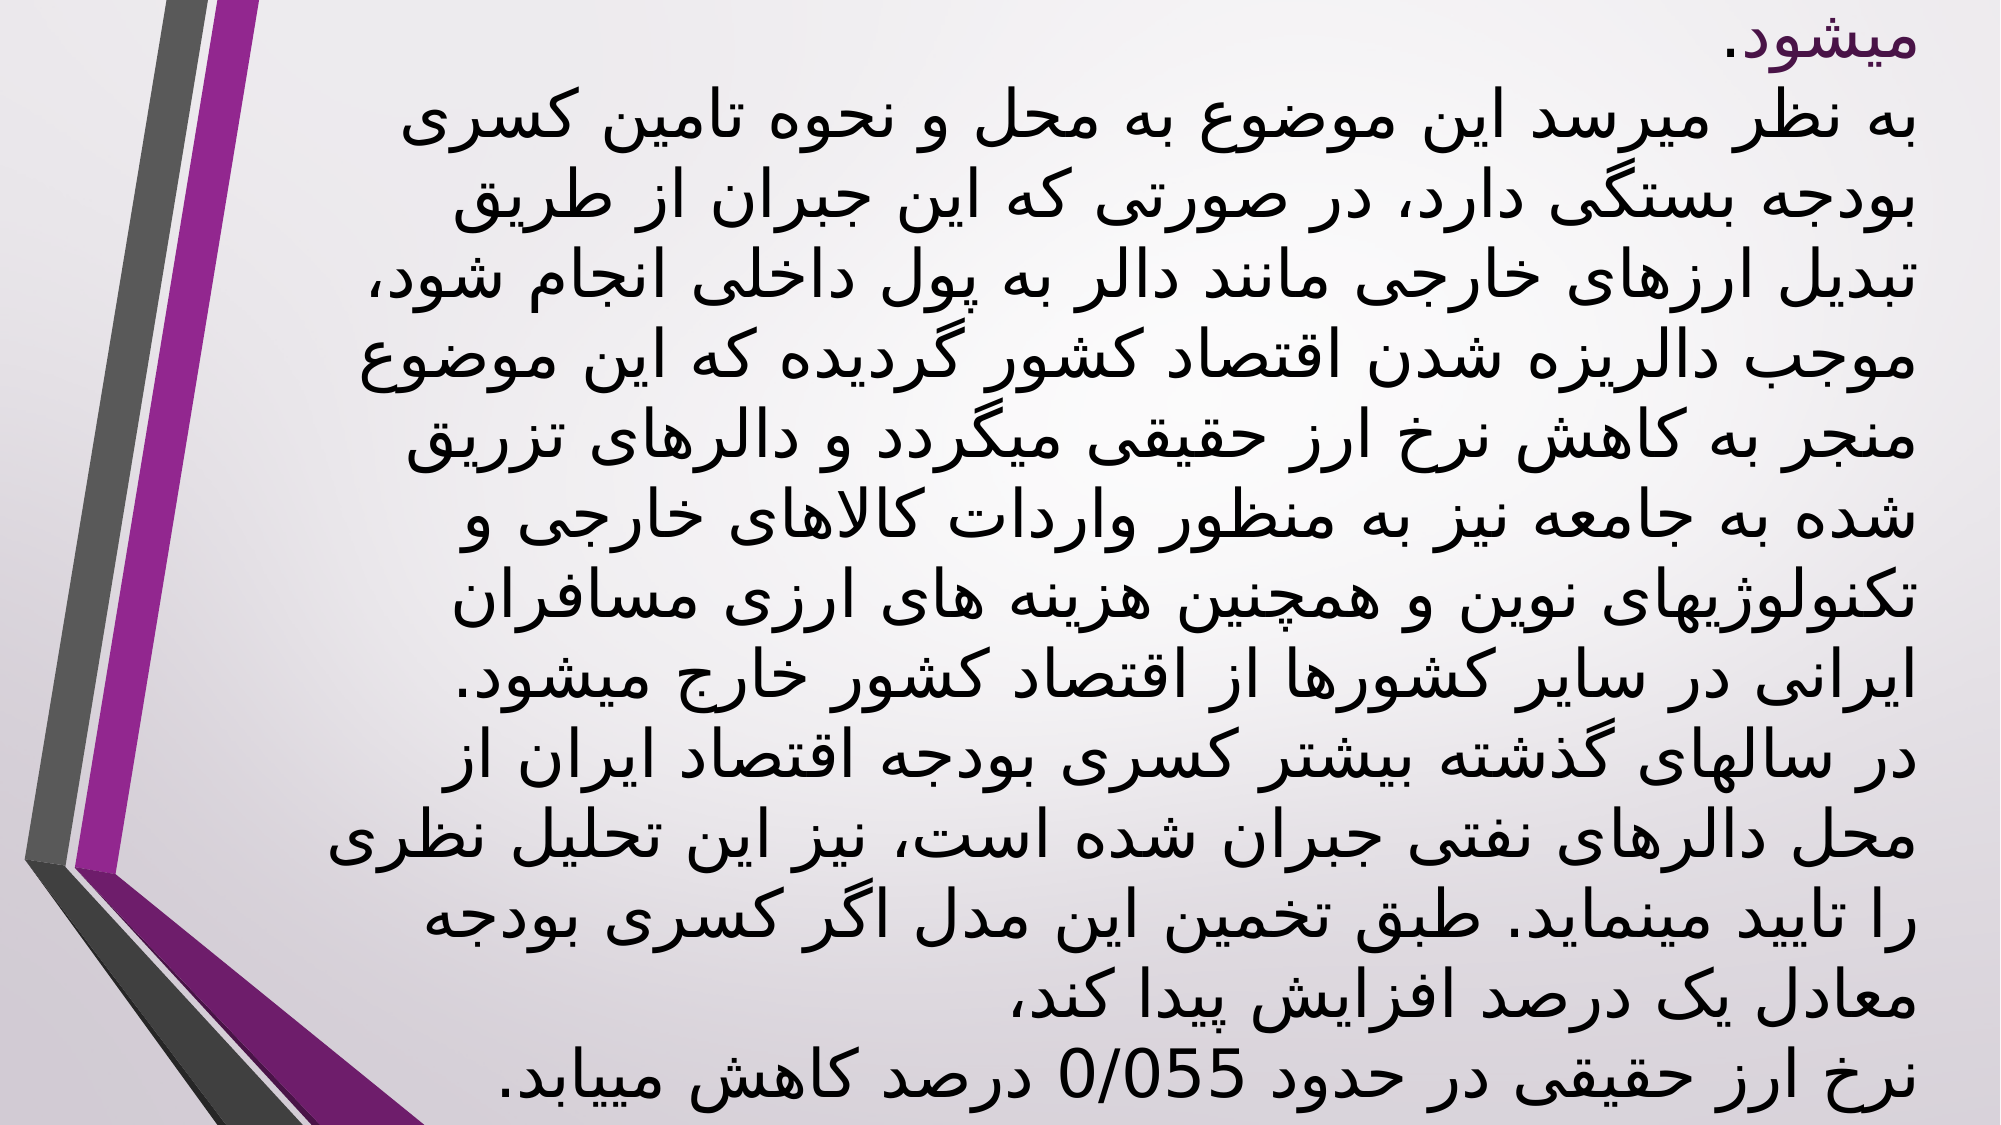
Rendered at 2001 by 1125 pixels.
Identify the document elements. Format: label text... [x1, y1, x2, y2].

title افزایش کسری بودجه باعث تقویت نرخ ارز حقیقی میشود. به نظر میرسد این موضوع به محل و نحوه تامین کسری بودجه بستگی دارد، در صورتی که این جبران از طریق تبدیل ارزهای خارجی مانند دالر به پول داخلی انجام شود، موجب دالریزه شدن اقتصاد کشور گردیده که این موضوع منجر به کاهش نرخ ارز حقیقی میگردد و دالرهای تزریق شده به جامعه نیز به منظور واردات کالاهای خارجی و تکنولوژیهای نوین و همچنین هزینه های ارزی مسافران ایرانی در سایر کشورها از اقتصاد کشور خارج میشود. در سالهای گذشته بیشتر کسری بودجه اقتصاد ایران از محل دالرهای نفتی جبران شده است، نیز این تحلیل نظری را تایید مینماید. طبق تخمین این مدل اگر کسری بودجه معادل یک درصد افزایش پیدا کند، نرخ ارز حقیقی در حدود 0/055 درصد کاهش مییابد. [292, 282, 1937, 1059]
